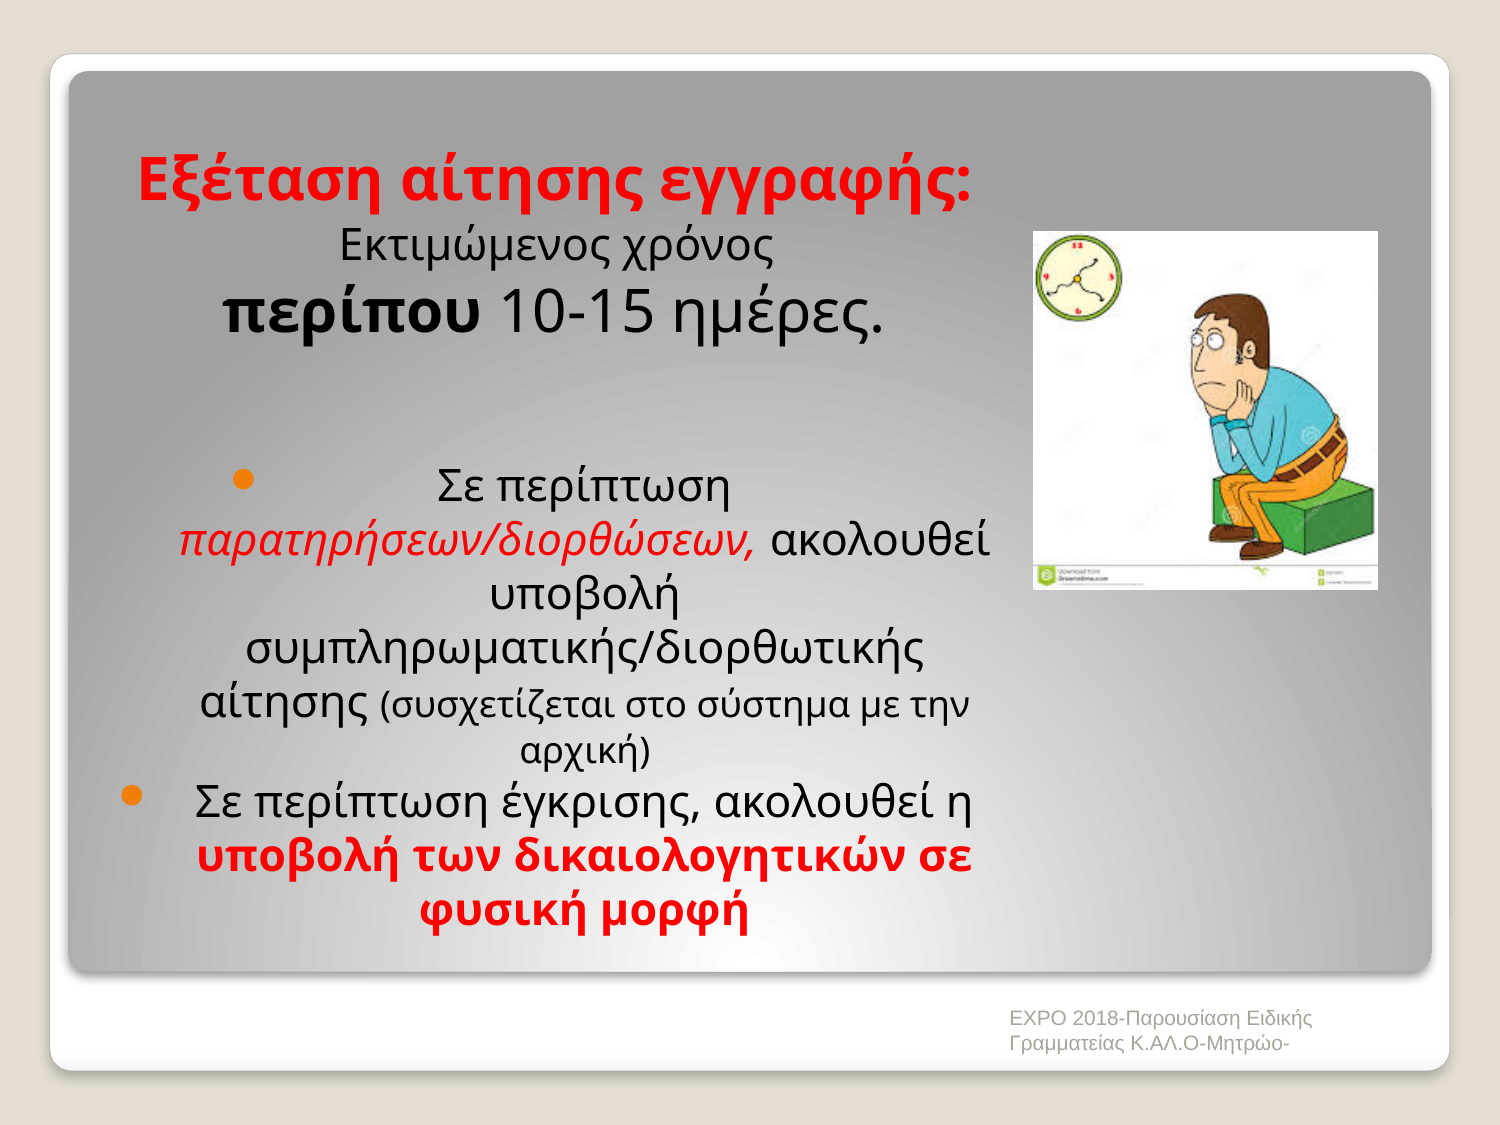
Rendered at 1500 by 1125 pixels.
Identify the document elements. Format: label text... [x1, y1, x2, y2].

footer EXPO 2018-Παρουσίαση Ειδικής Γραμματείας Κ.ΑΛ.Ο-Μητρώο- [994, 1002, 1370, 1063]
list Εξέταση αίτησης εγγραφής: Εκτιμώμενος χρόνος περίπου 10-15 ημέρες. Σε περίπτωση παρατηρήσεων/διορθώσεων, ακολουθεί υποβολή συμπληρωματικής/διορθωτικής αίτησης (συσχετίζεται στο σύστημα με την αρχική) Σε περίπτωση έγκρισης, ακολουθεί η υποβολή των δικαιολογητικών σε φυσική μορφή [88, 125, 1022, 953]
picture [1033, 231, 1378, 590]
